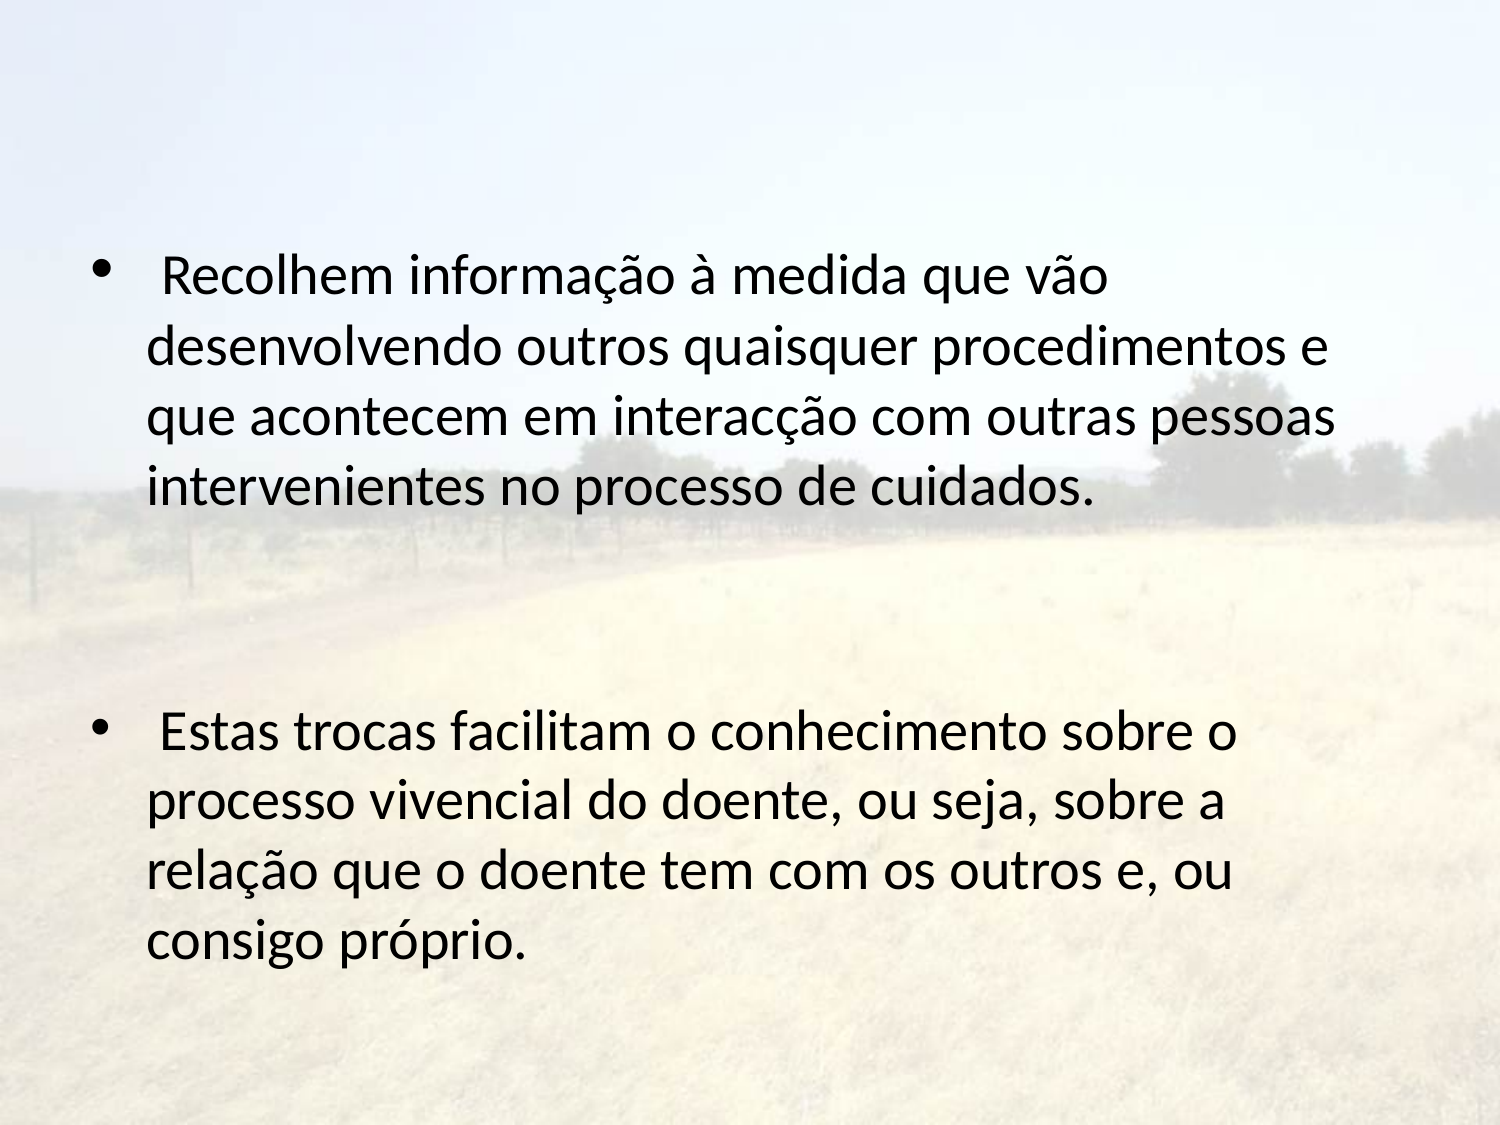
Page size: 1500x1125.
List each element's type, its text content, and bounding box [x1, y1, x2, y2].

picture [0, 0, 1500, 1125]
list Recolhem informação à medida que vão desenvolvendo outros quaisquer procedimentos e que acontecem em interacção com outras pessoas intervenientes no processo de cuidados. Estas trocas facilitam o conhecimento sobre o processo vivencial do doente, ou seja, sobre a relação que o doente tem com os outros e, ou consigo próprio. [75, 219, 1425, 1005]
